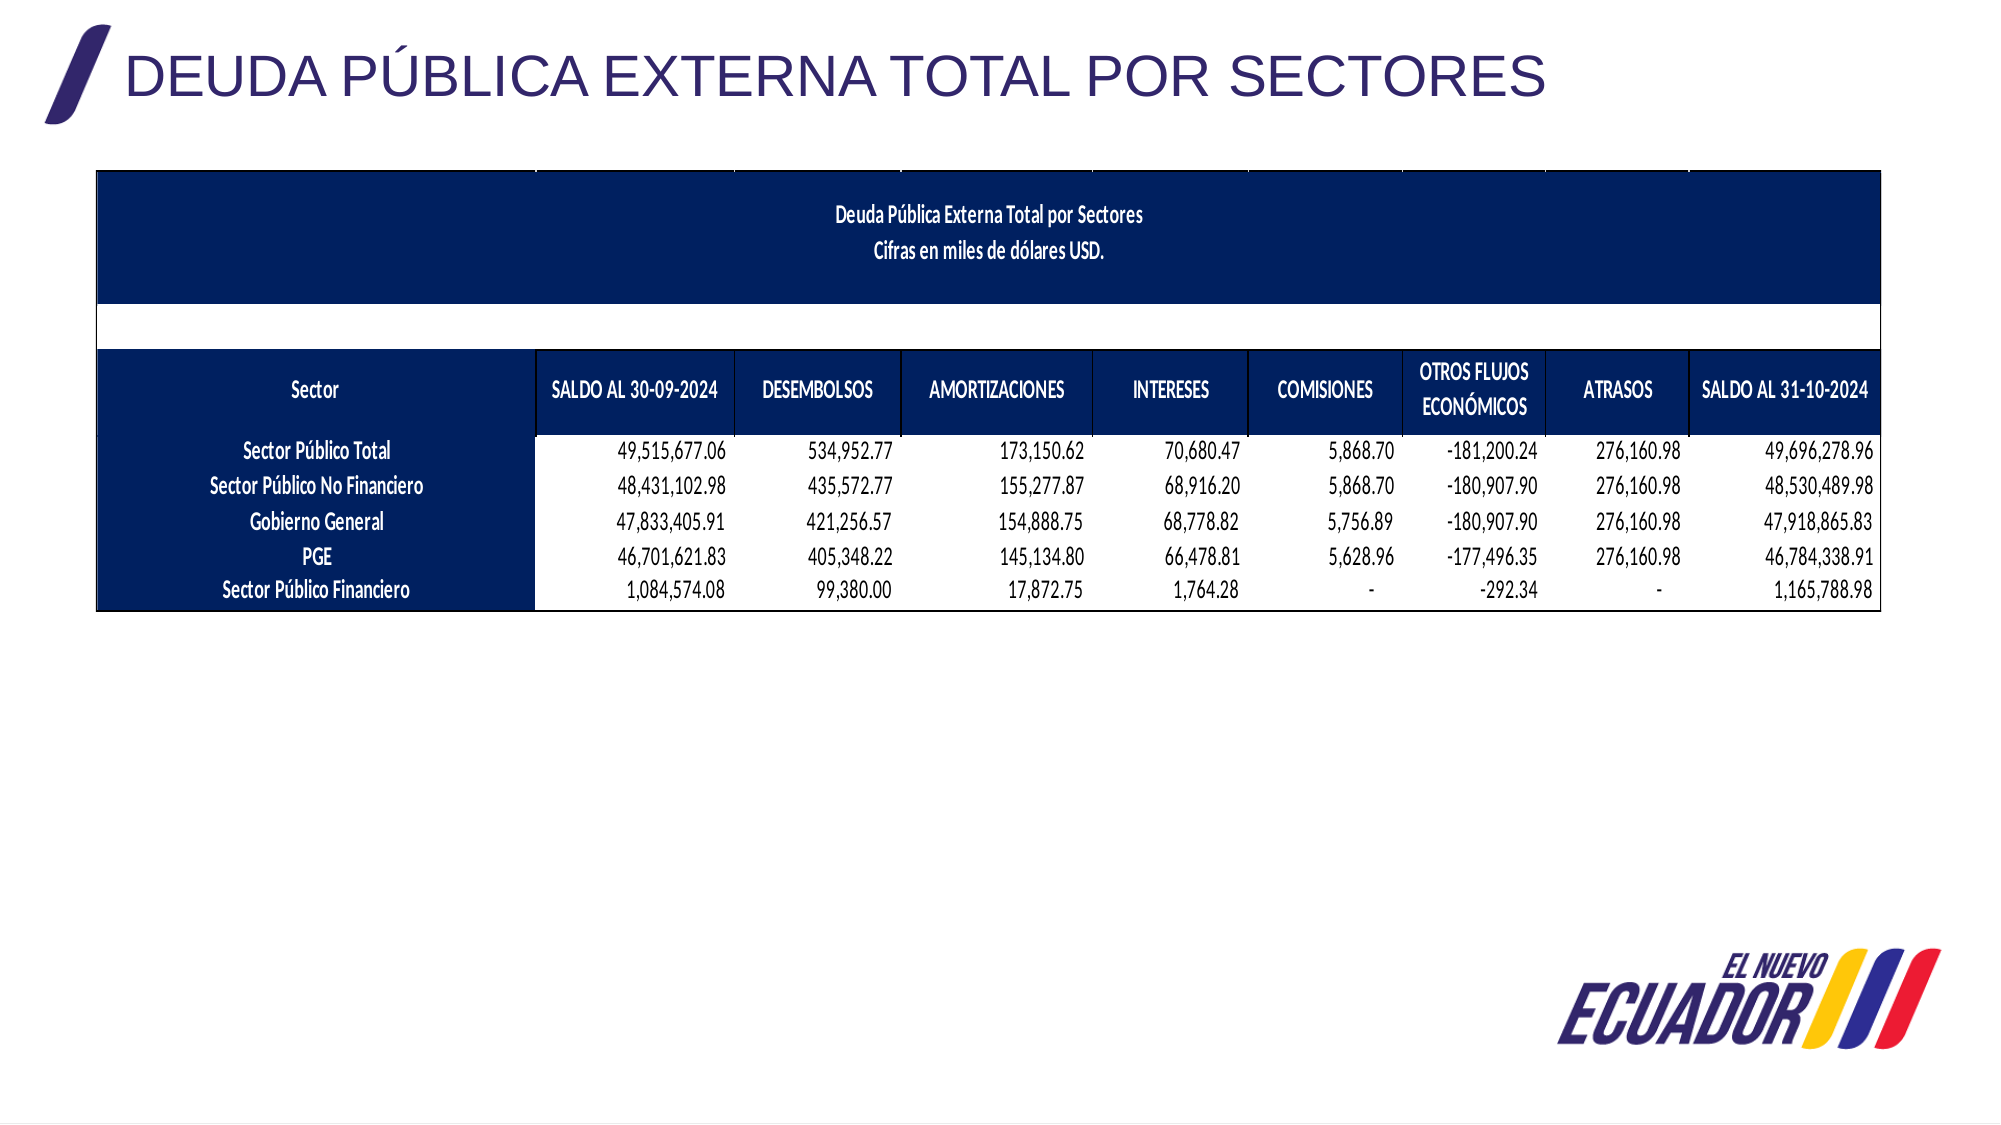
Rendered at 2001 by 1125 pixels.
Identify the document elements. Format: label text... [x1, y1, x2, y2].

title DEUDA PÚBLICA EXTERNA TOTAL POR SECTORES [0, 30, 1707, 126]
picture [0, 0, 2001, 1125]
